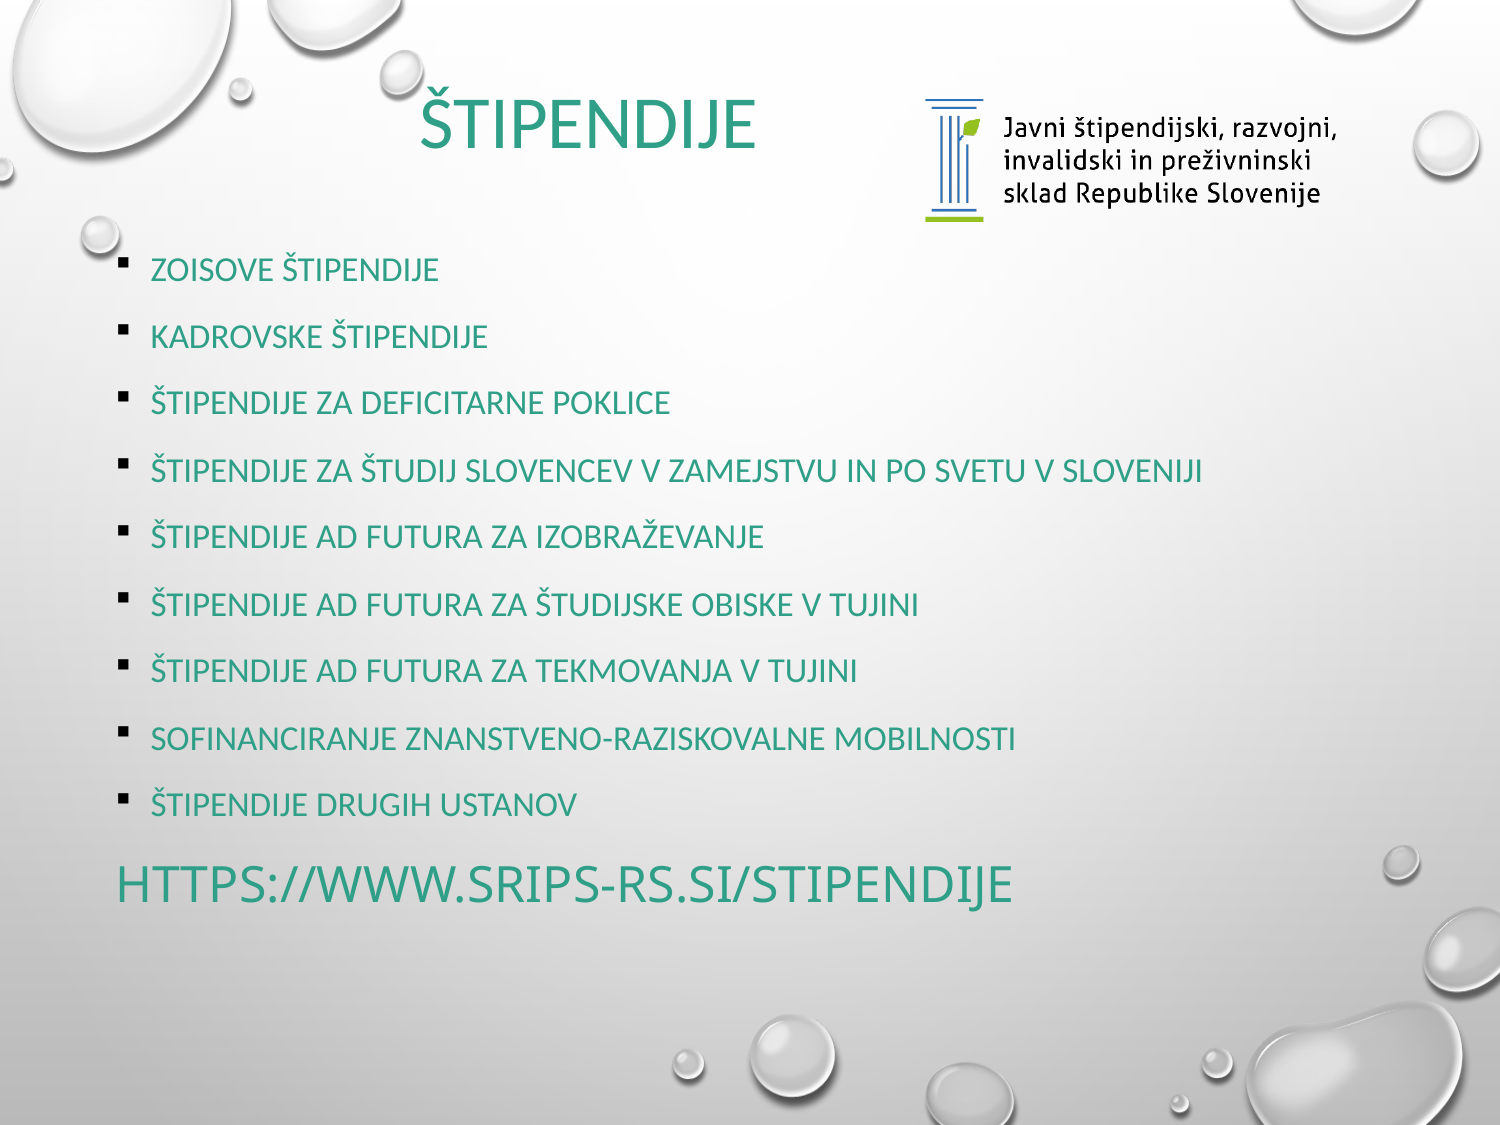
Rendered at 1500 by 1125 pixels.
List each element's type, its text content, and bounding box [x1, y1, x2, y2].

title ŠTIPENDIJE [122, 30, 1056, 219]
picture [0, 0, 1500, 1125]
list Zoisove štipendije Kadrovske štipendije Štipendije za deficitarne poklice Štipendije za študij Slovencev v zamejstvu in po svetu v Sloveniji Štipendije Ad futura za izobraževanje Štipendije Ad futura za študijske obiske v tujini Štipendije Ad futura za tekmovanja v tujini Sofinanciranje znanstveno-raziskovalne mobilnosti Štipendije drugih ustanov https://www.srips-rs.si/stipendije [100, 230, 1227, 968]
